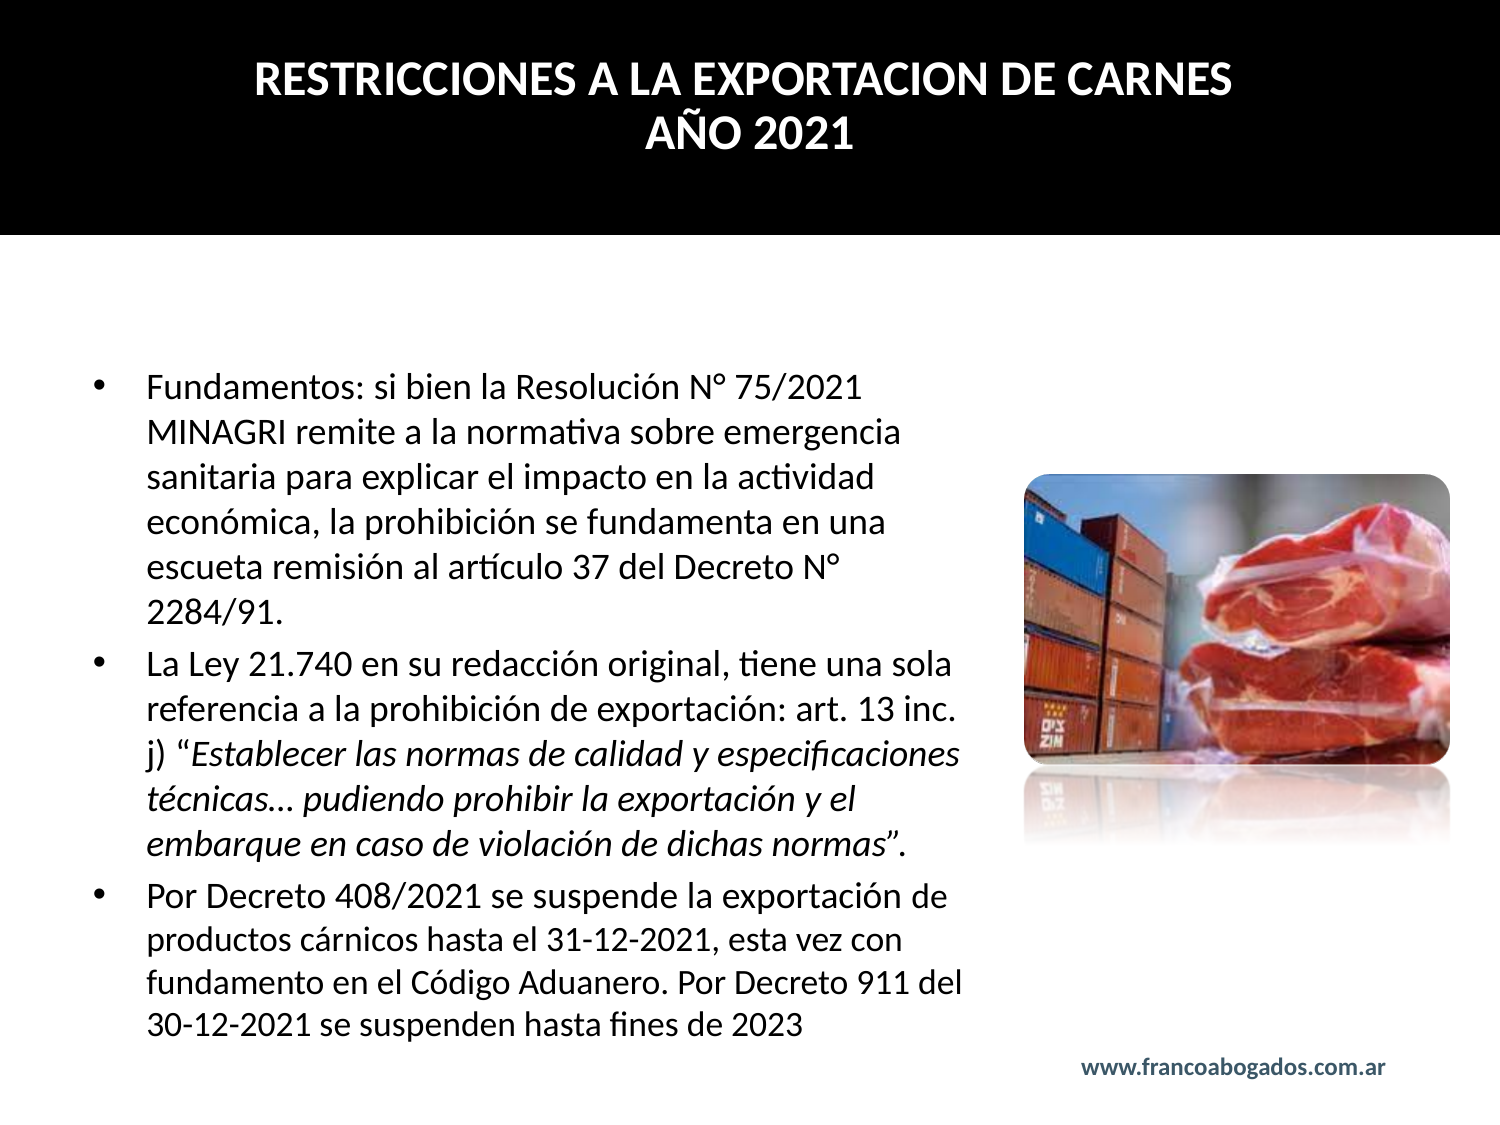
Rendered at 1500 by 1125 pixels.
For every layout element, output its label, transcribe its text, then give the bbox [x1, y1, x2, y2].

picture [1021, 474, 1453, 1059]
title RESTRICCIONES A LA EXPORTACION DE CARNES AÑO 2021 [0, 0, 1500, 235]
list Fundamentos: si bien la Resolución N° 75/2021 MINAGRI remite a la normativa sobre emergencia sanitaria para explicar el impacto en la actividad económica, la prohibición se fundamenta en una escueta remisión al artículo 37 del Decreto N° 2284/91. La Ley 21.740 en su redacción original, tiene una sola referencia a la prohibición de exportación: art. 13 inc. j) “Establecer las normas de calidad y especificaciones técnicas… pudiendo prohibir la exportación y el embarque en caso de violación de dichas normas”. Por Decreto 408/2021 se suspende la exportación de productos cárnicos hasta el 31-12-2021, esta vez con fundamento en el Código Aduanero. Por Decreto 911 del 30-12-2021 se suspenden hasta fines de 2023 [77, 302, 999, 1056]
